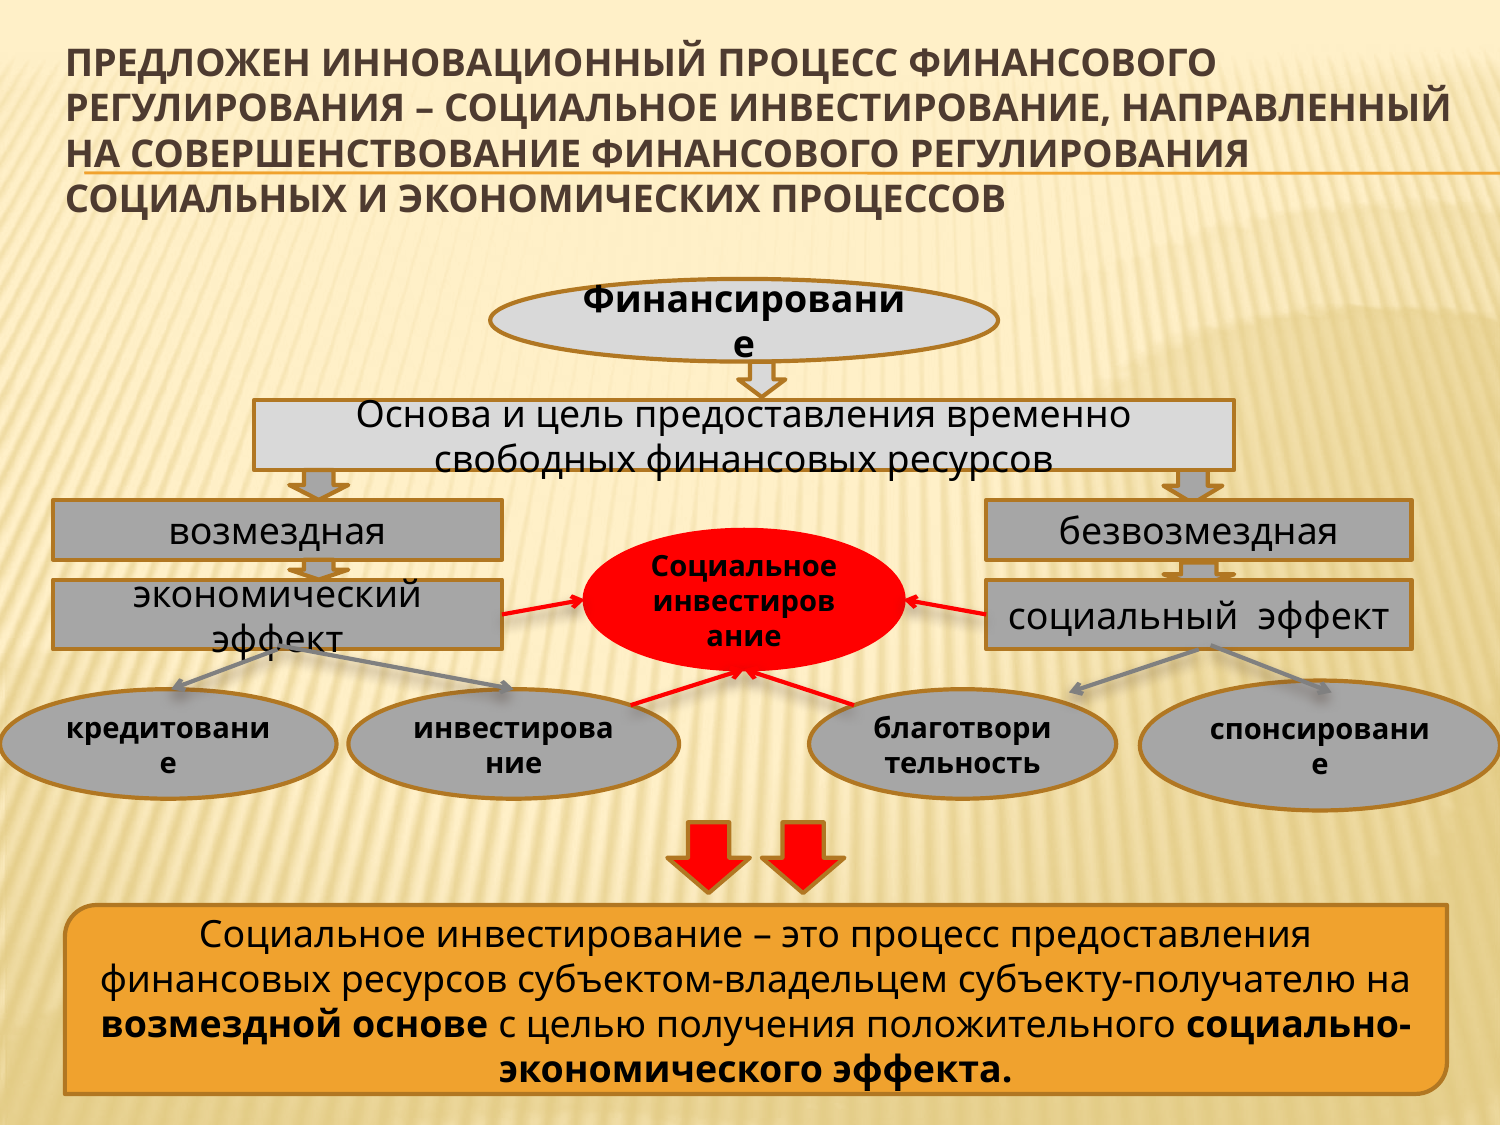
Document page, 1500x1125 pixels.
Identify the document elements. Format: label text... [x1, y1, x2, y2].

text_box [1210, 644, 1332, 693]
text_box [903, 599, 987, 615]
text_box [630, 668, 743, 706]
text_box [759, 820, 847, 895]
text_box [1068, 649, 1200, 693]
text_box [277, 644, 514, 690]
text_box спонсирование [1419, 689, 1500, 802]
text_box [0, 278, 1412, 799]
title Предложен инновационный процесс финансового регулирования – социальное инвестирование, направленный на совершенствование финансового регулирования социальных и экономических процессов [50, 30, 1475, 303]
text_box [743, 668, 855, 706]
text_box [665, 820, 752, 895]
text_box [501, 599, 585, 615]
text_box Социальное инвестирование – это процесс предоставления финансовых ресурсов субъектом-владельцем субъекту-получателю на возмездной основе с целью получения положительного социально-экономического эффекта. [62, 902, 1450, 1097]
